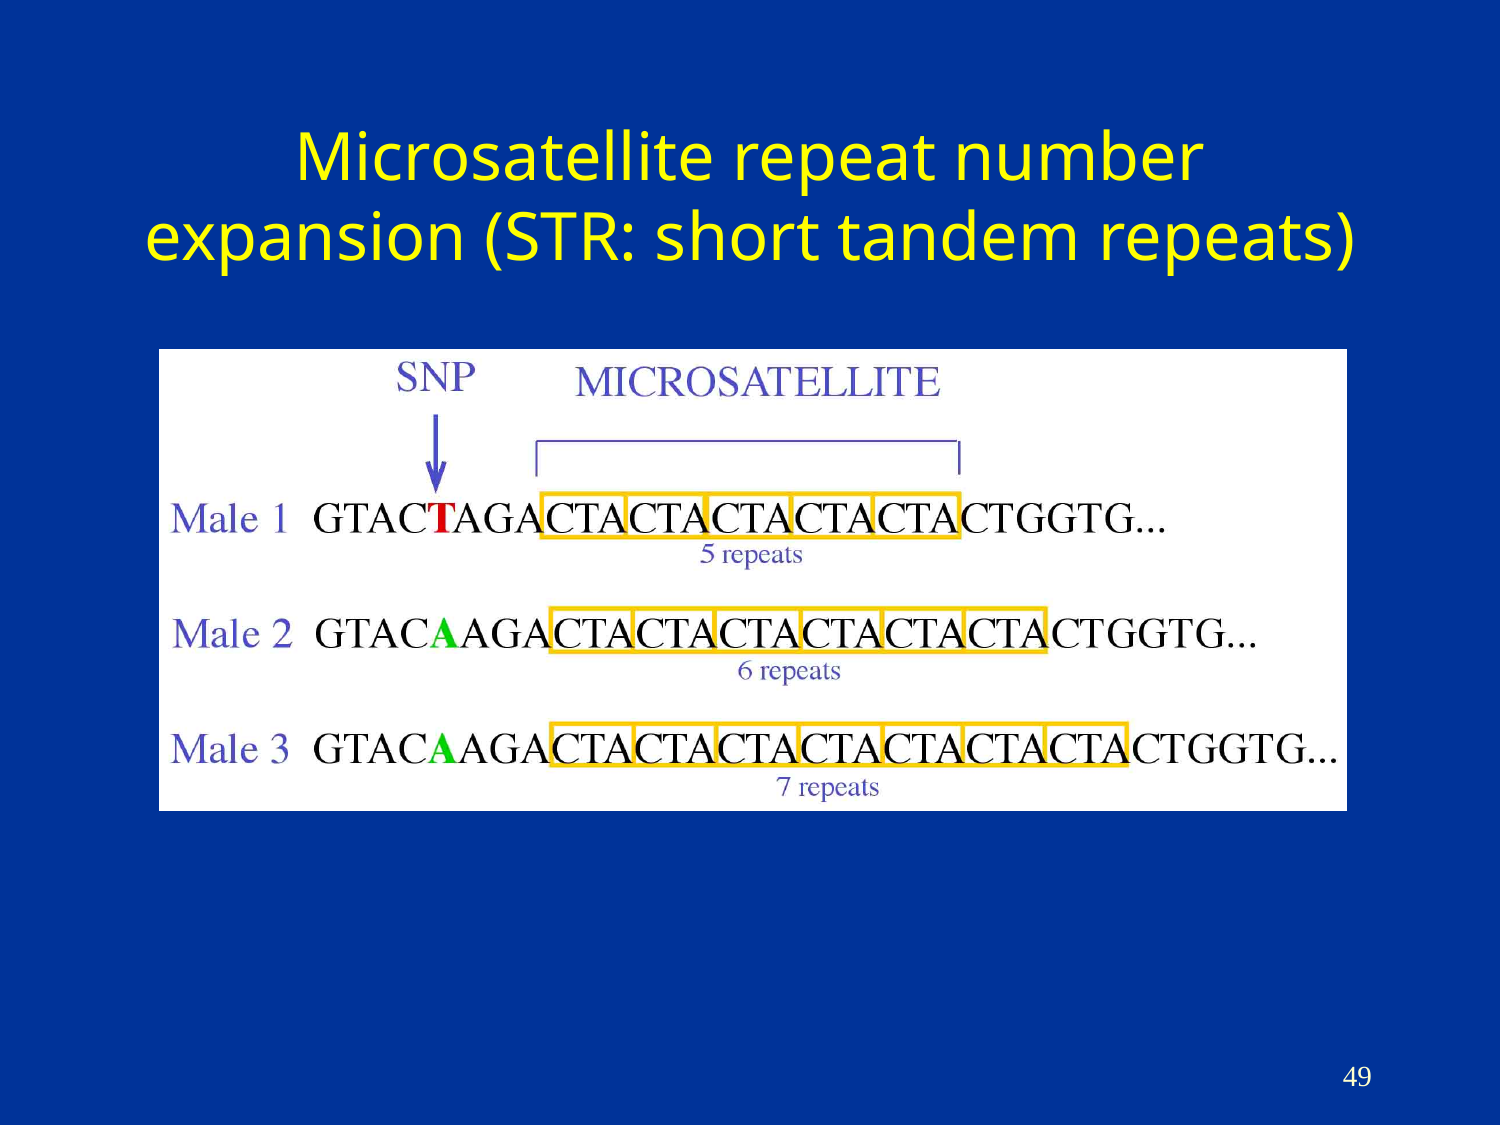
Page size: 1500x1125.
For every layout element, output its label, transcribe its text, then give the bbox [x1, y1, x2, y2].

title Microsatellite repeat number expansion (STR: short tandem repeats) [112, 99, 1388, 288]
picture [159, 349, 1348, 812]
slide_number 49 [1074, 1024, 1388, 1101]
